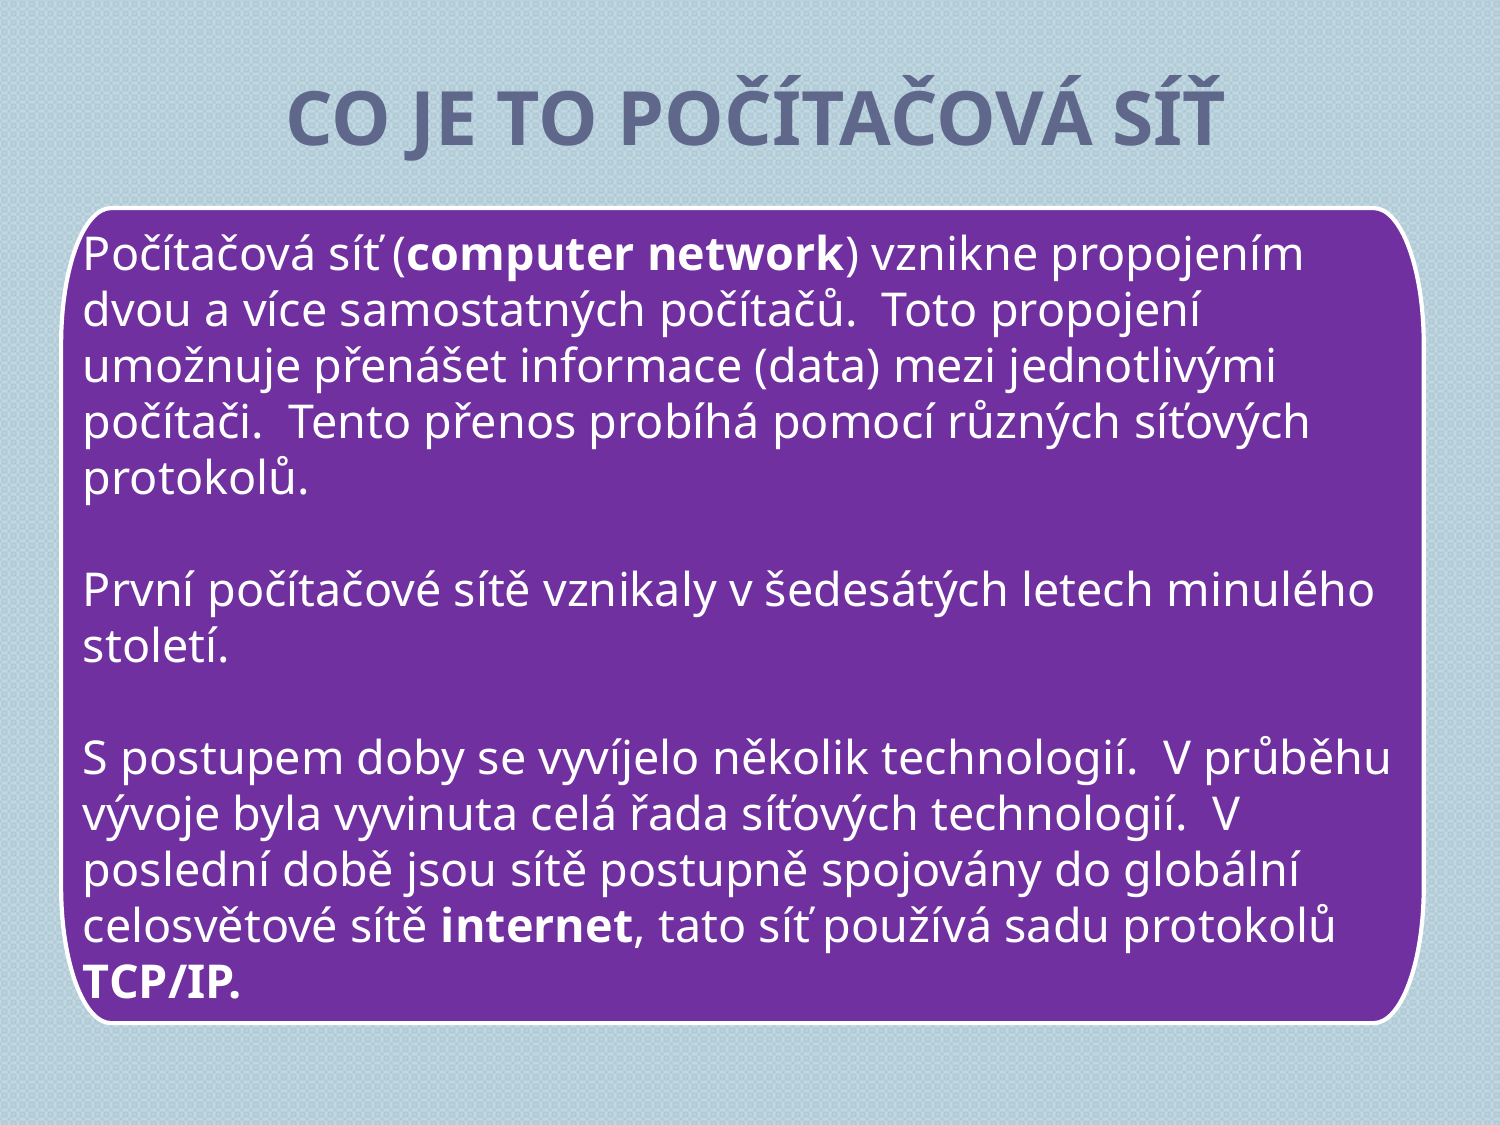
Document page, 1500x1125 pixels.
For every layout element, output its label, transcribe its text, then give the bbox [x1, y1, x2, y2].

title Co je to počítačová síť [64, 66, 1447, 169]
text_box Počítačová síť (computer network) vznikne propojením dvou a více samostatných počítačů. Toto propojení umožnuje přenášet informace (data) mezi jednotlivými počítači. Tento přenos probíhá pomocí různých síťových protokolů. První počítačové sítě vznikaly v šedesátých letech minulého století. S postupem doby se vyvíjelo několik technologií. V průběhu vývoje byla vyvinuta celá řada síťových technologií. V poslední době jsou sítě postupně spojovány do globální celosvětové sítě internet, tato síť používá sadu protokolů TCP/IP. [59, 205, 1426, 1026]
